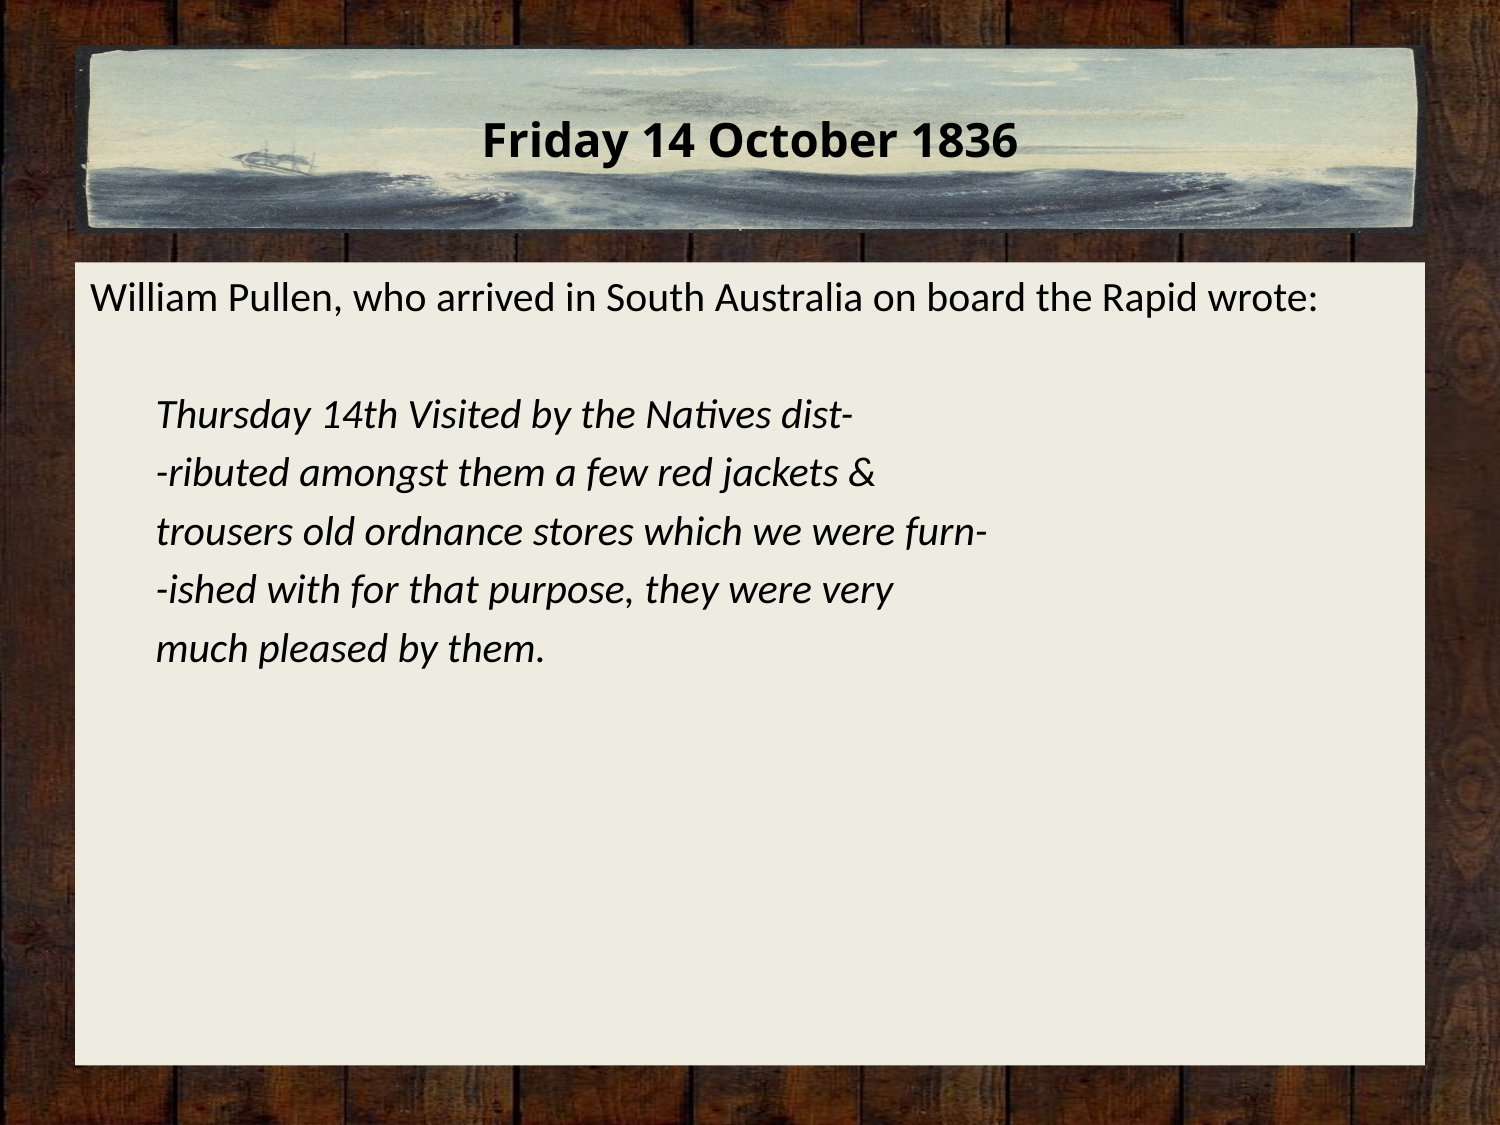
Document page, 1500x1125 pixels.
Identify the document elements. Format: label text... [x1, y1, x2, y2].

title Friday 14 October 1836 [75, 45, 1425, 233]
picture [0, 0, 1500, 1125]
list William Pullen, who arrived in South Australia on board the Rapid wrote: Thursday 14th Visited by the Natives dist- -ributed amongst them a few red jackets & trousers old ordnance stores which we were furn- -ished with for that purpose, they were very much pleased by them. [75, 262, 1425, 1066]
